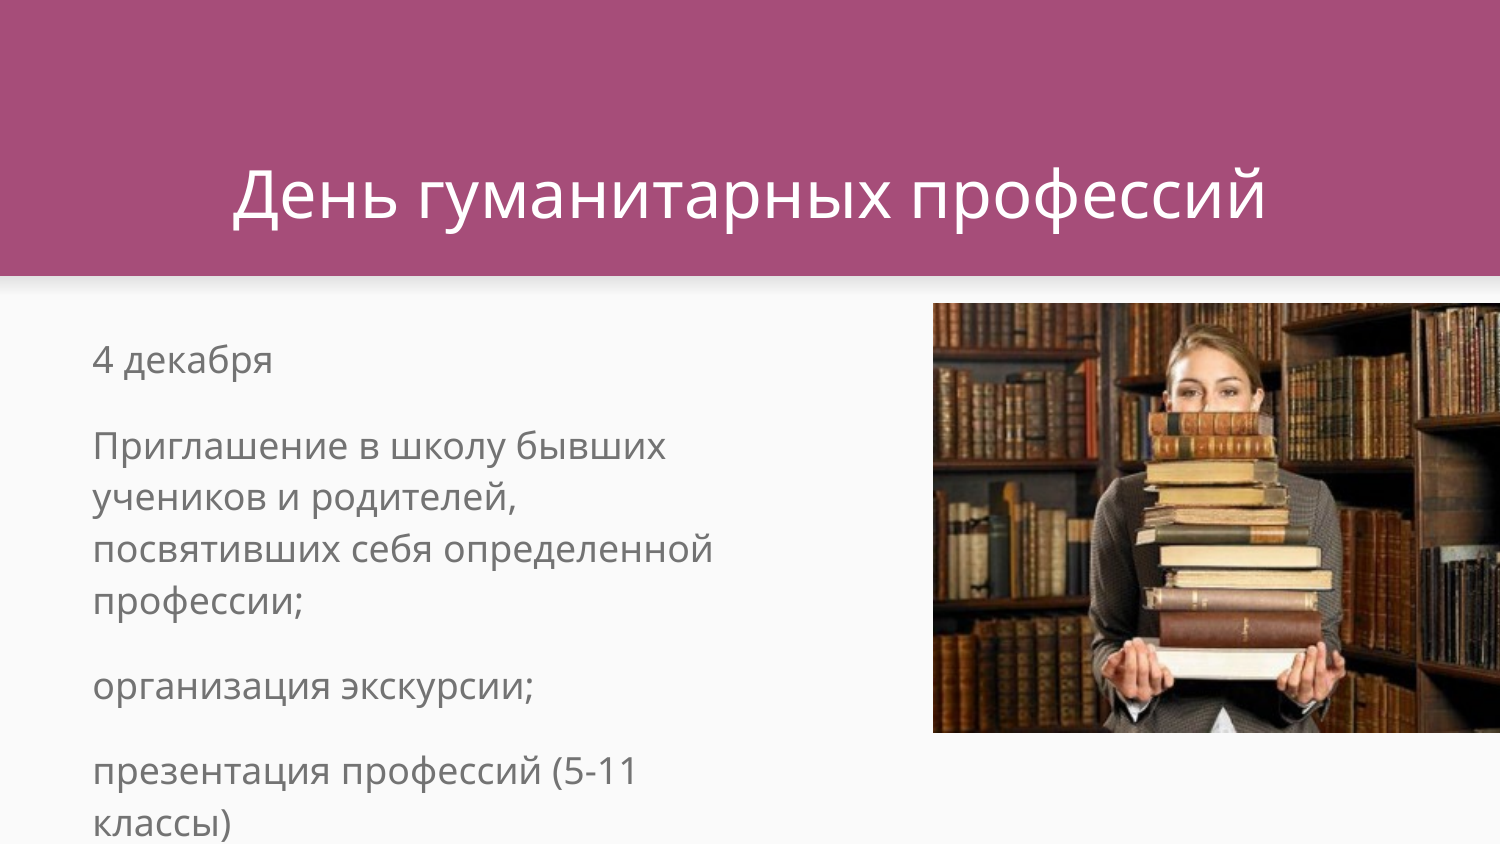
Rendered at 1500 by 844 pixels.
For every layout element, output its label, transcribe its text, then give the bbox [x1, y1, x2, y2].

picture [933, 302, 1500, 733]
list 4 декабря Приглашение в школу бывших учеников и родителей, посвятивших себя определенной профессии; организация экскурсии; презентация профессий (5-11 классы) [77, 314, 790, 760]
title День гуманитарных профессий [77, 121, 1427, 248]
